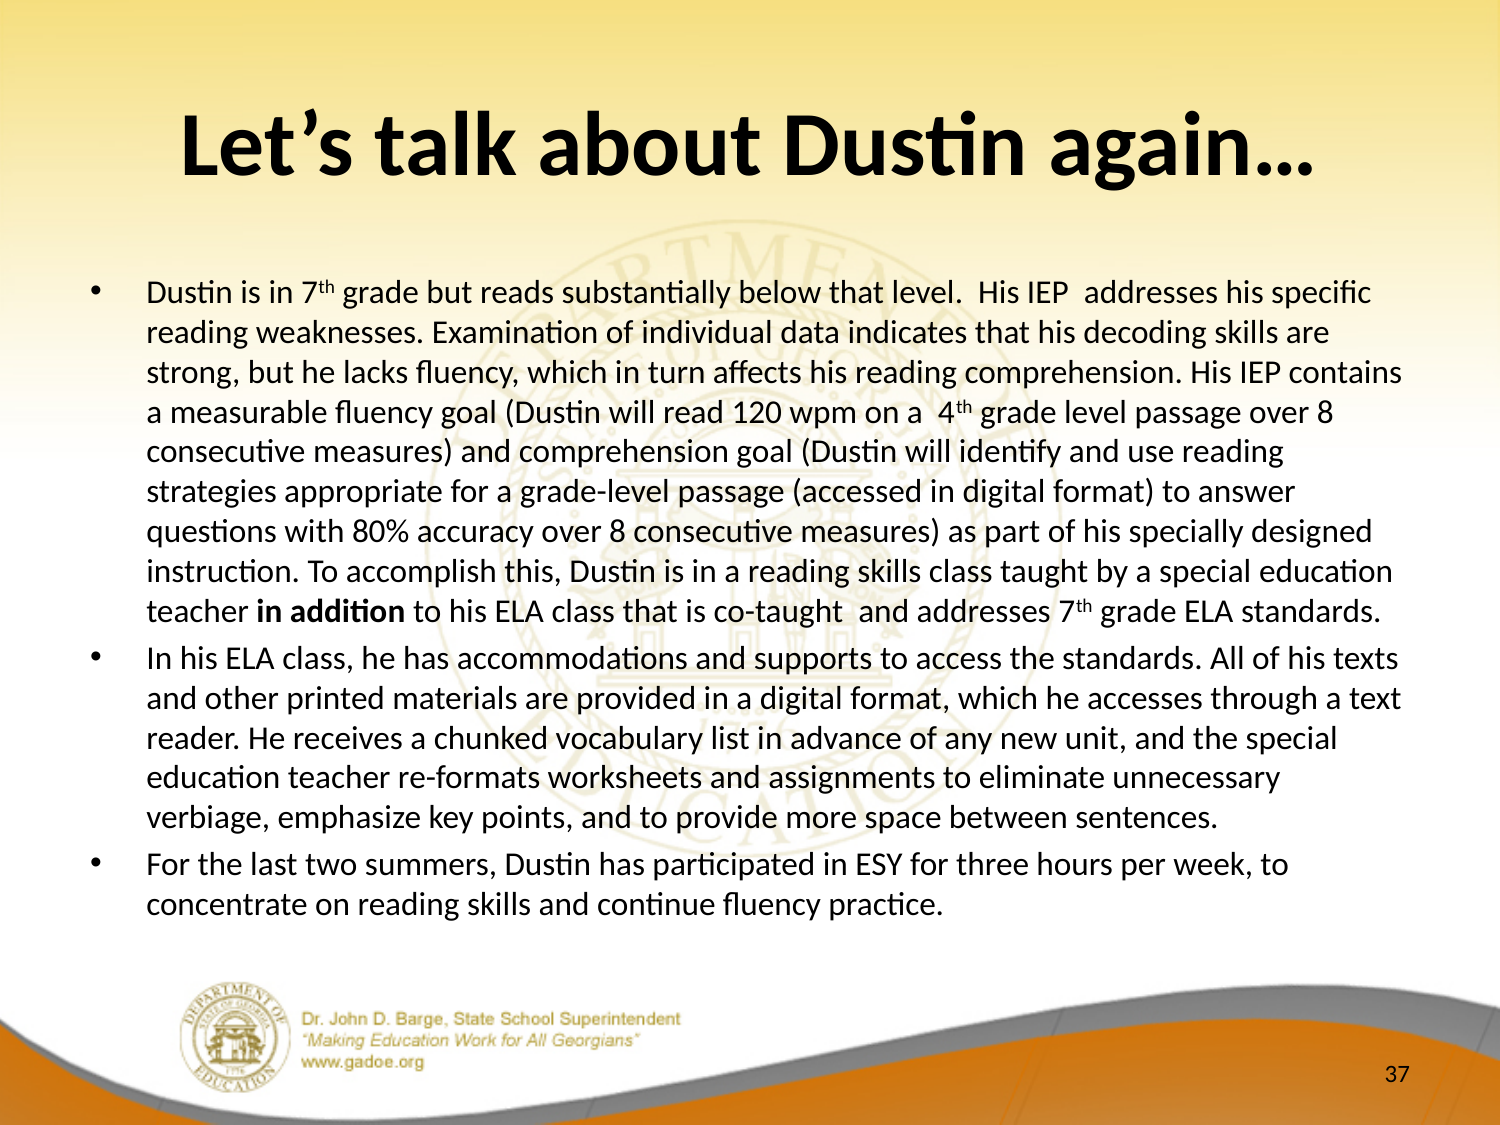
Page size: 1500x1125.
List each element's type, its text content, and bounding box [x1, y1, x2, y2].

list Dustin is in 7th grade but reads substantially below that level. His IEP addresses his specific reading weaknesses. Examination of individual data indicates that his decoding skills are strong, but he lacks fluency, which in turn affects his reading comprehension. His IEP contains a measurable fluency goal (Dustin will read 120 wpm on a 4th grade level passage over 8 consecutive measures) and comprehension goal (Dustin will identify and use reading strategies appropriate for a grade-level passage (accessed in digital format) to answer questions with 80% accuracy over 8 consecutive measures) as part of his specially designed instruction. To accomplish this, Dustin is in a reading skills class taught by a special education teacher in addition to his ELA class that is co-taught and addresses 7th grade ELA standards. In his ELA class, he has accommodations and supports to access the standards. All of his texts and other printed materials are provided in a digital format, which he accesses through a text reader. He receives a chunked vocabulary list in advance of any new unit, and the special education teacher re-formats worksheets and assignments to eliminate unnecessary verbiage, emphasize key points, and to provide more space between sentences. For the last two summers, Dustin has participated in ESY for three hours per week, to concentrate on reading skills and continue fluency practice. [75, 262, 1425, 1005]
slide_number 37 [1325, 1042, 1425, 1103]
picture [0, 0, 1500, 1125]
title Let’s talk about Dustin again… [75, 45, 1425, 233]
